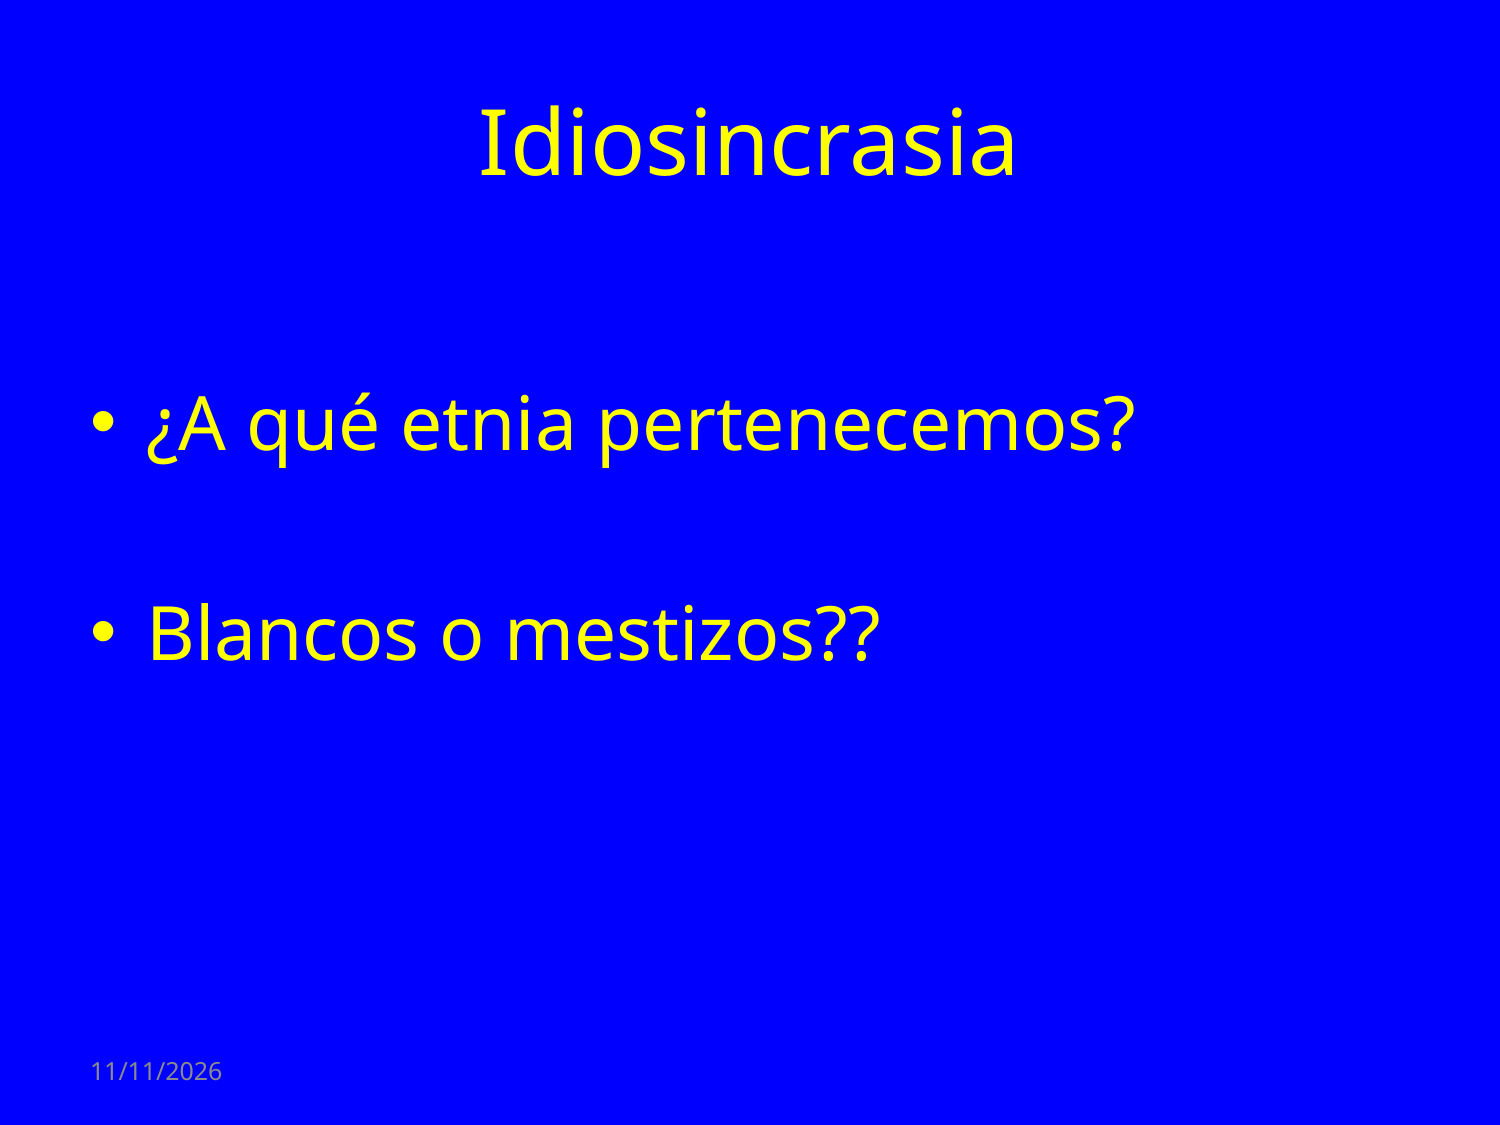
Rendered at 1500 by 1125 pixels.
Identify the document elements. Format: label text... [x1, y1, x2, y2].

title Idiosincrasia [75, 45, 1425, 233]
list ¿A qué etnia pertenecemos? Blancos o mestizos?? [75, 262, 1300, 1062]
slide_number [75, 1042, 425, 1103]
